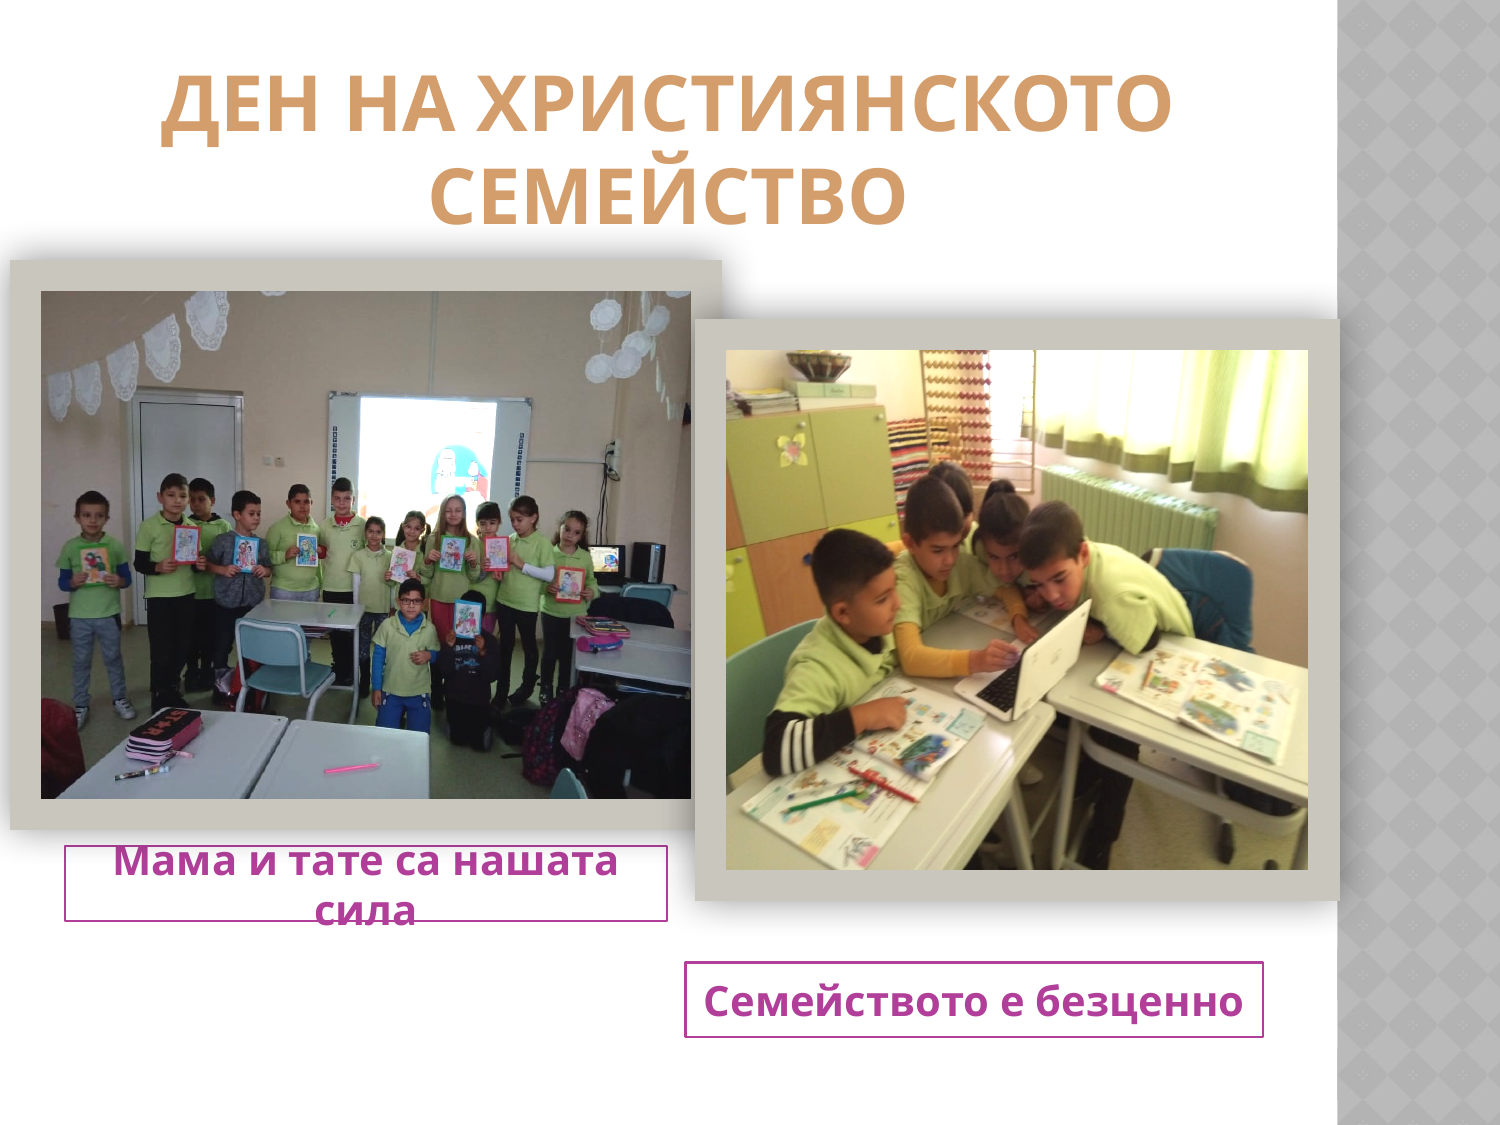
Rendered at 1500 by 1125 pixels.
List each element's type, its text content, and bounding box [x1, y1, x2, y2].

picture [40, 290, 692, 800]
list Семейството е безценно [684, 961, 1264, 1038]
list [725, 349, 1309, 871]
list Мама и тате са нашата сила [64, 856, 668, 922]
title Ден на Християнското семейство [75, 52, 1263, 240]
